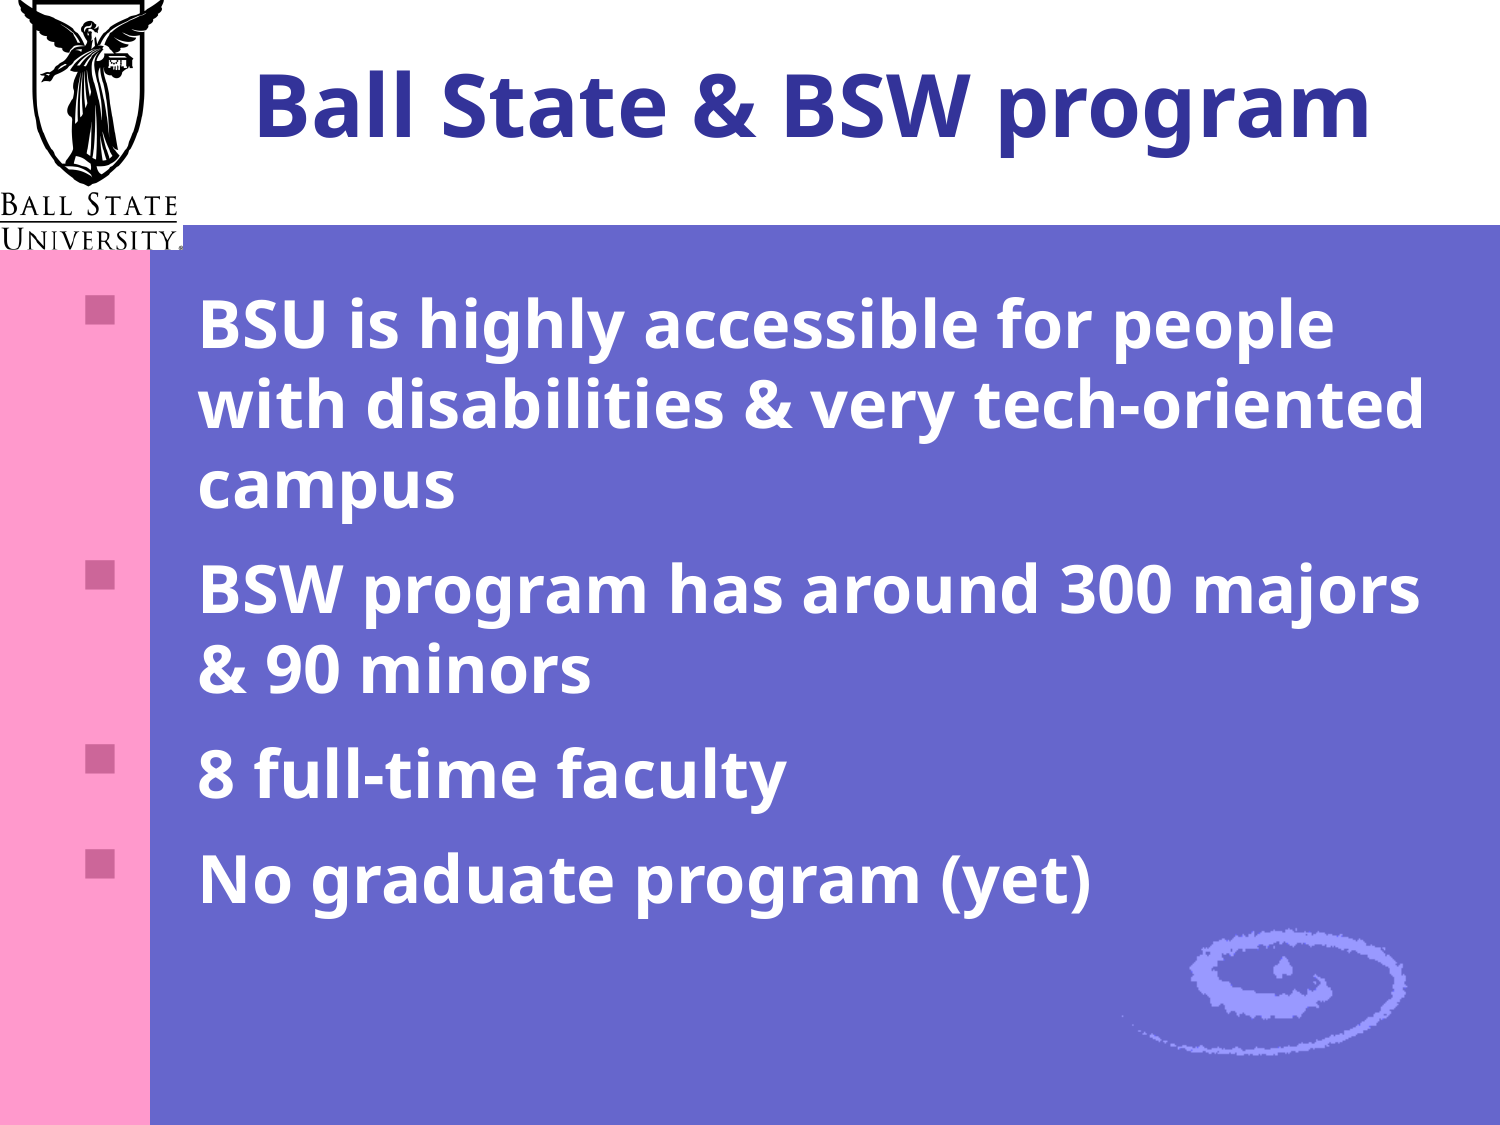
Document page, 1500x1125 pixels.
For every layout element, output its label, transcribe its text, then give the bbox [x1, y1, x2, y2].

title Ball State & BSW program [237, 42, 1471, 197]
text_box BSU is highly accessible for people with disabilities & very tech-oriented campus BSW program has around 300 majors & 90 minors 8 full-time faculty No graduate program (yet) [62, 274, 1500, 1125]
picture [0, 0, 183, 251]
